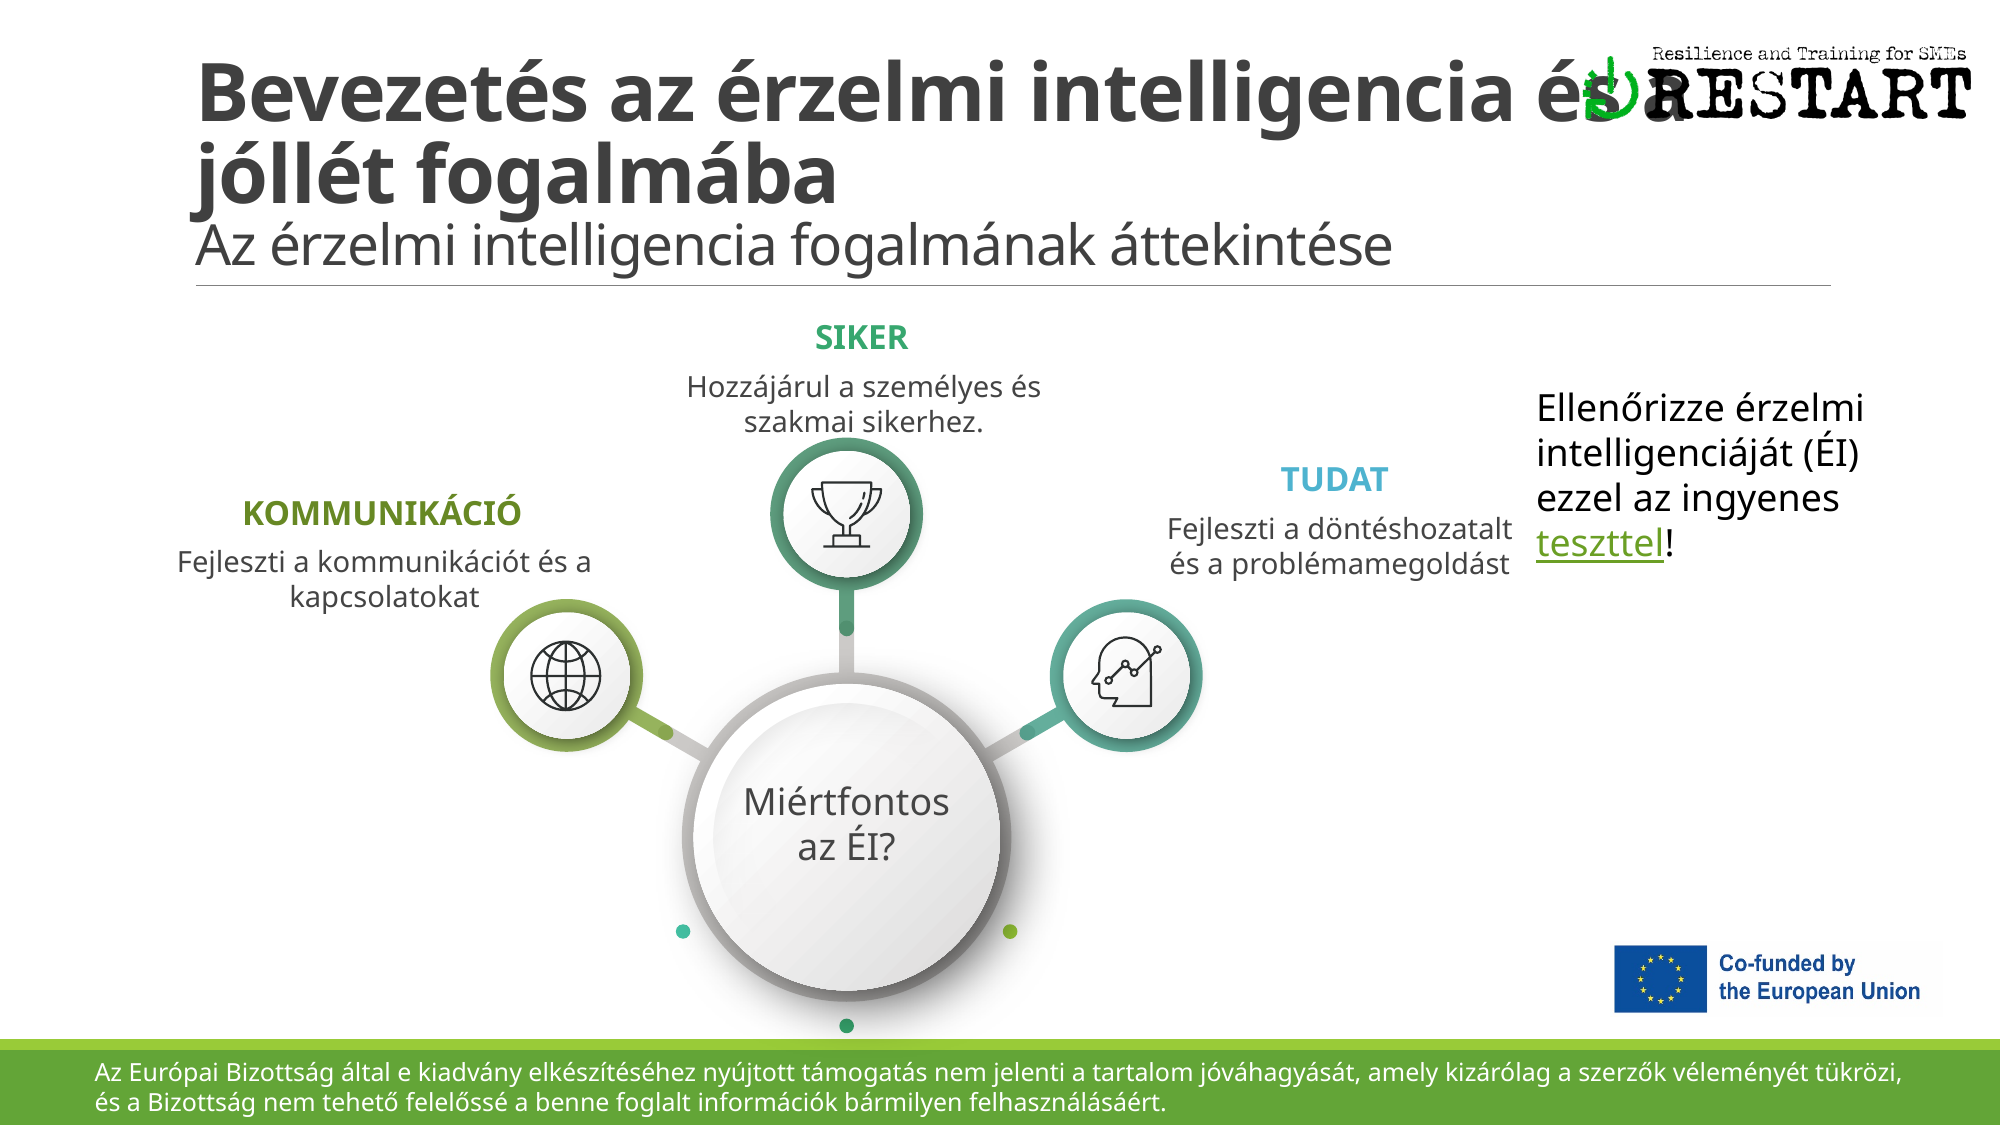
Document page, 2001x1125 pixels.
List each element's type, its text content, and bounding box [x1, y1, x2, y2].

text_box [839, 593, 855, 637]
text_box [133, 484, 634, 623]
text_box Az Európai Bizottság által e kiadvány elkészítéséhez nyújtott támogatás nem jelenti a tartalom jóváhagyását, amely kizárólag a szerzők véleményét tükrözi, és a Bizottság nem tehető felelőssé a benne foglalt információk bármilyen felhasználásáért. [79, 1049, 1925, 1124]
text_box [1063, 612, 1190, 739]
picture [1609, 940, 1944, 1017]
title Bevezetés az érzelmi intelligencia és a jóllét fogalmába Az érzelmi intelligencia fogalmának áttekintése [180, 47, 1830, 285]
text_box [675, 923, 1019, 1035]
picture [1582, 46, 1971, 119]
text_box [665, 726, 690, 755]
text_box [1091, 636, 1162, 708]
text_box [811, 481, 883, 548]
text_box [634, 709, 674, 741]
text_box [1012, 727, 1029, 746]
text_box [692, 683, 1001, 991]
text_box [633, 308, 1092, 447]
text_box [490, 630, 519, 736]
text_box [1019, 599, 1135, 741]
text_box [783, 456, 910, 578]
text_box Ellenőrizze érzelmi intelligenciáját (ÉI) ezzel az ingyenes teszttel! [1521, 376, 1943, 578]
text_box [530, 640, 602, 712]
text_box [503, 630, 630, 739]
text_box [1138, 449, 1537, 625]
text_box [770, 456, 804, 577]
text_box [839, 630, 855, 663]
